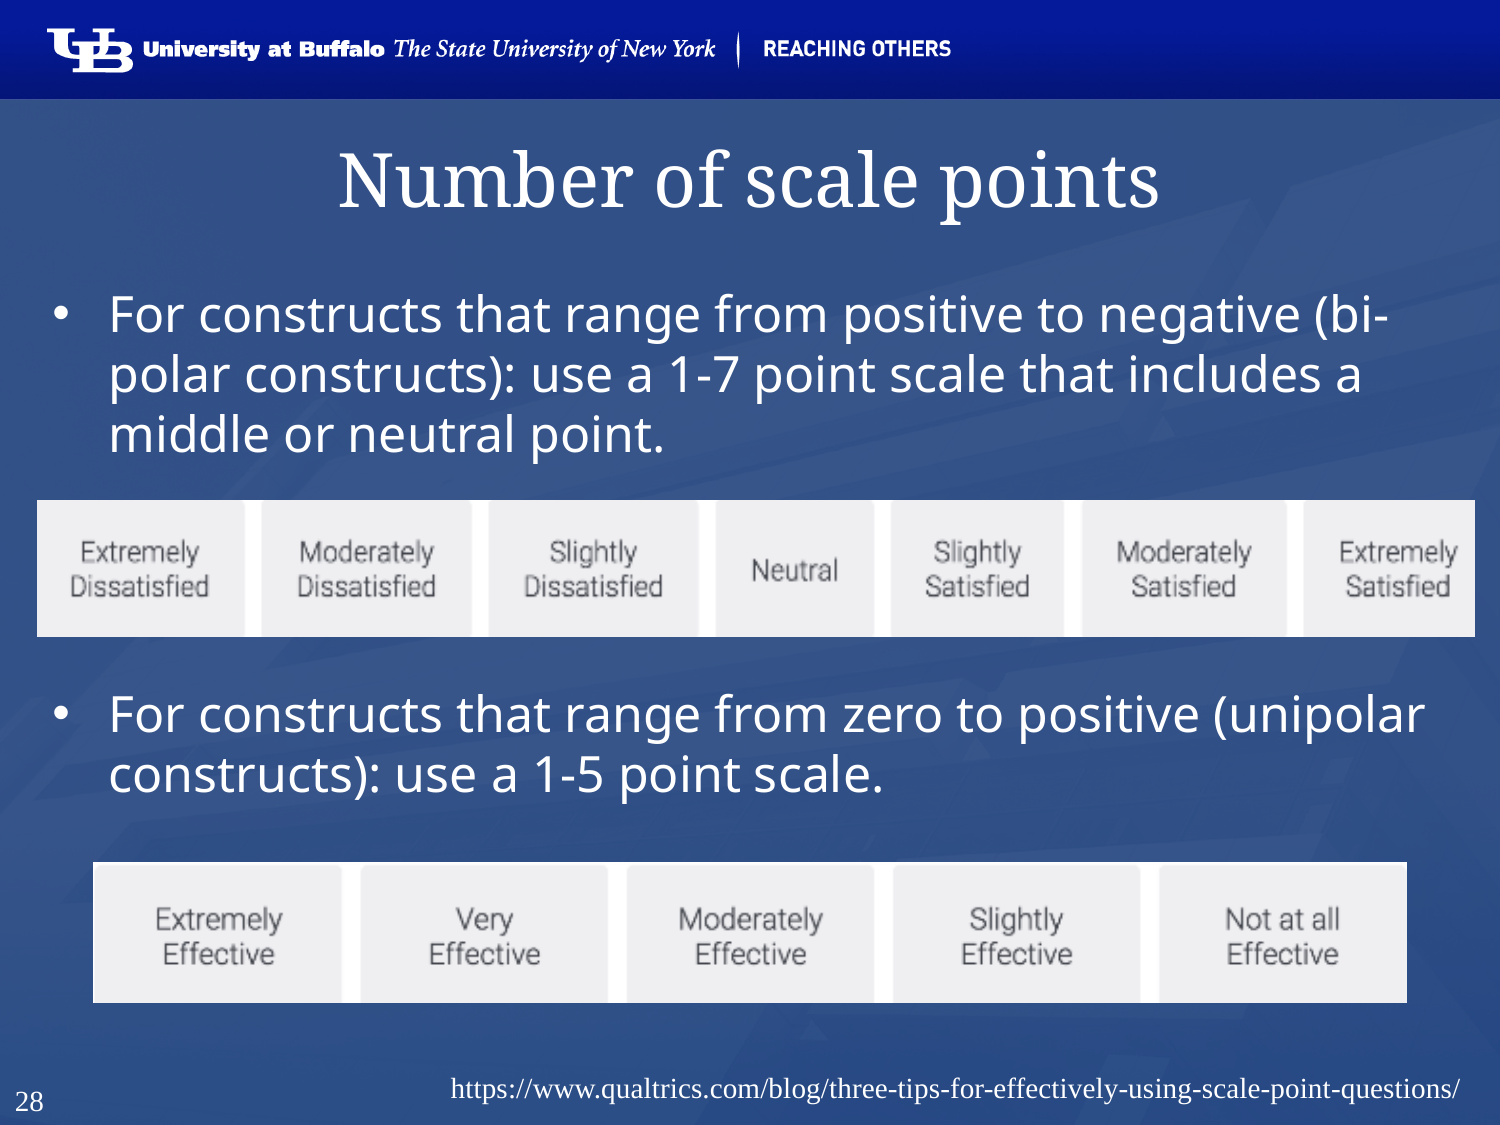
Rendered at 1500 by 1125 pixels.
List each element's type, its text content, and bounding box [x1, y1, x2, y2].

picture [37, 500, 1476, 637]
title Number of scale points [37, 125, 1463, 250]
picture [0, 0, 1500, 99]
picture [93, 862, 1407, 1004]
text_box https://www.qualtrics.com/blog/three-tips-for-effectively-using-scale-point-questions/ [424, 1061, 1488, 1112]
list For constructs that range from positive to negative (bi-polar constructs): use a 1-7 point scale that includes a middle or neutral point. For constructs that range from zero to positive (unipolar constructs): use a 1-5 point scale. [37, 643, 1463, 1088]
list For constructs that range from positive to negative (bi-polar constructs): use a 1-7 point scale that includes a middle or neutral point. For constructs that range from zero to positive (unipolar constructs): use a 1-5 point scale. [37, 275, 1463, 500]
